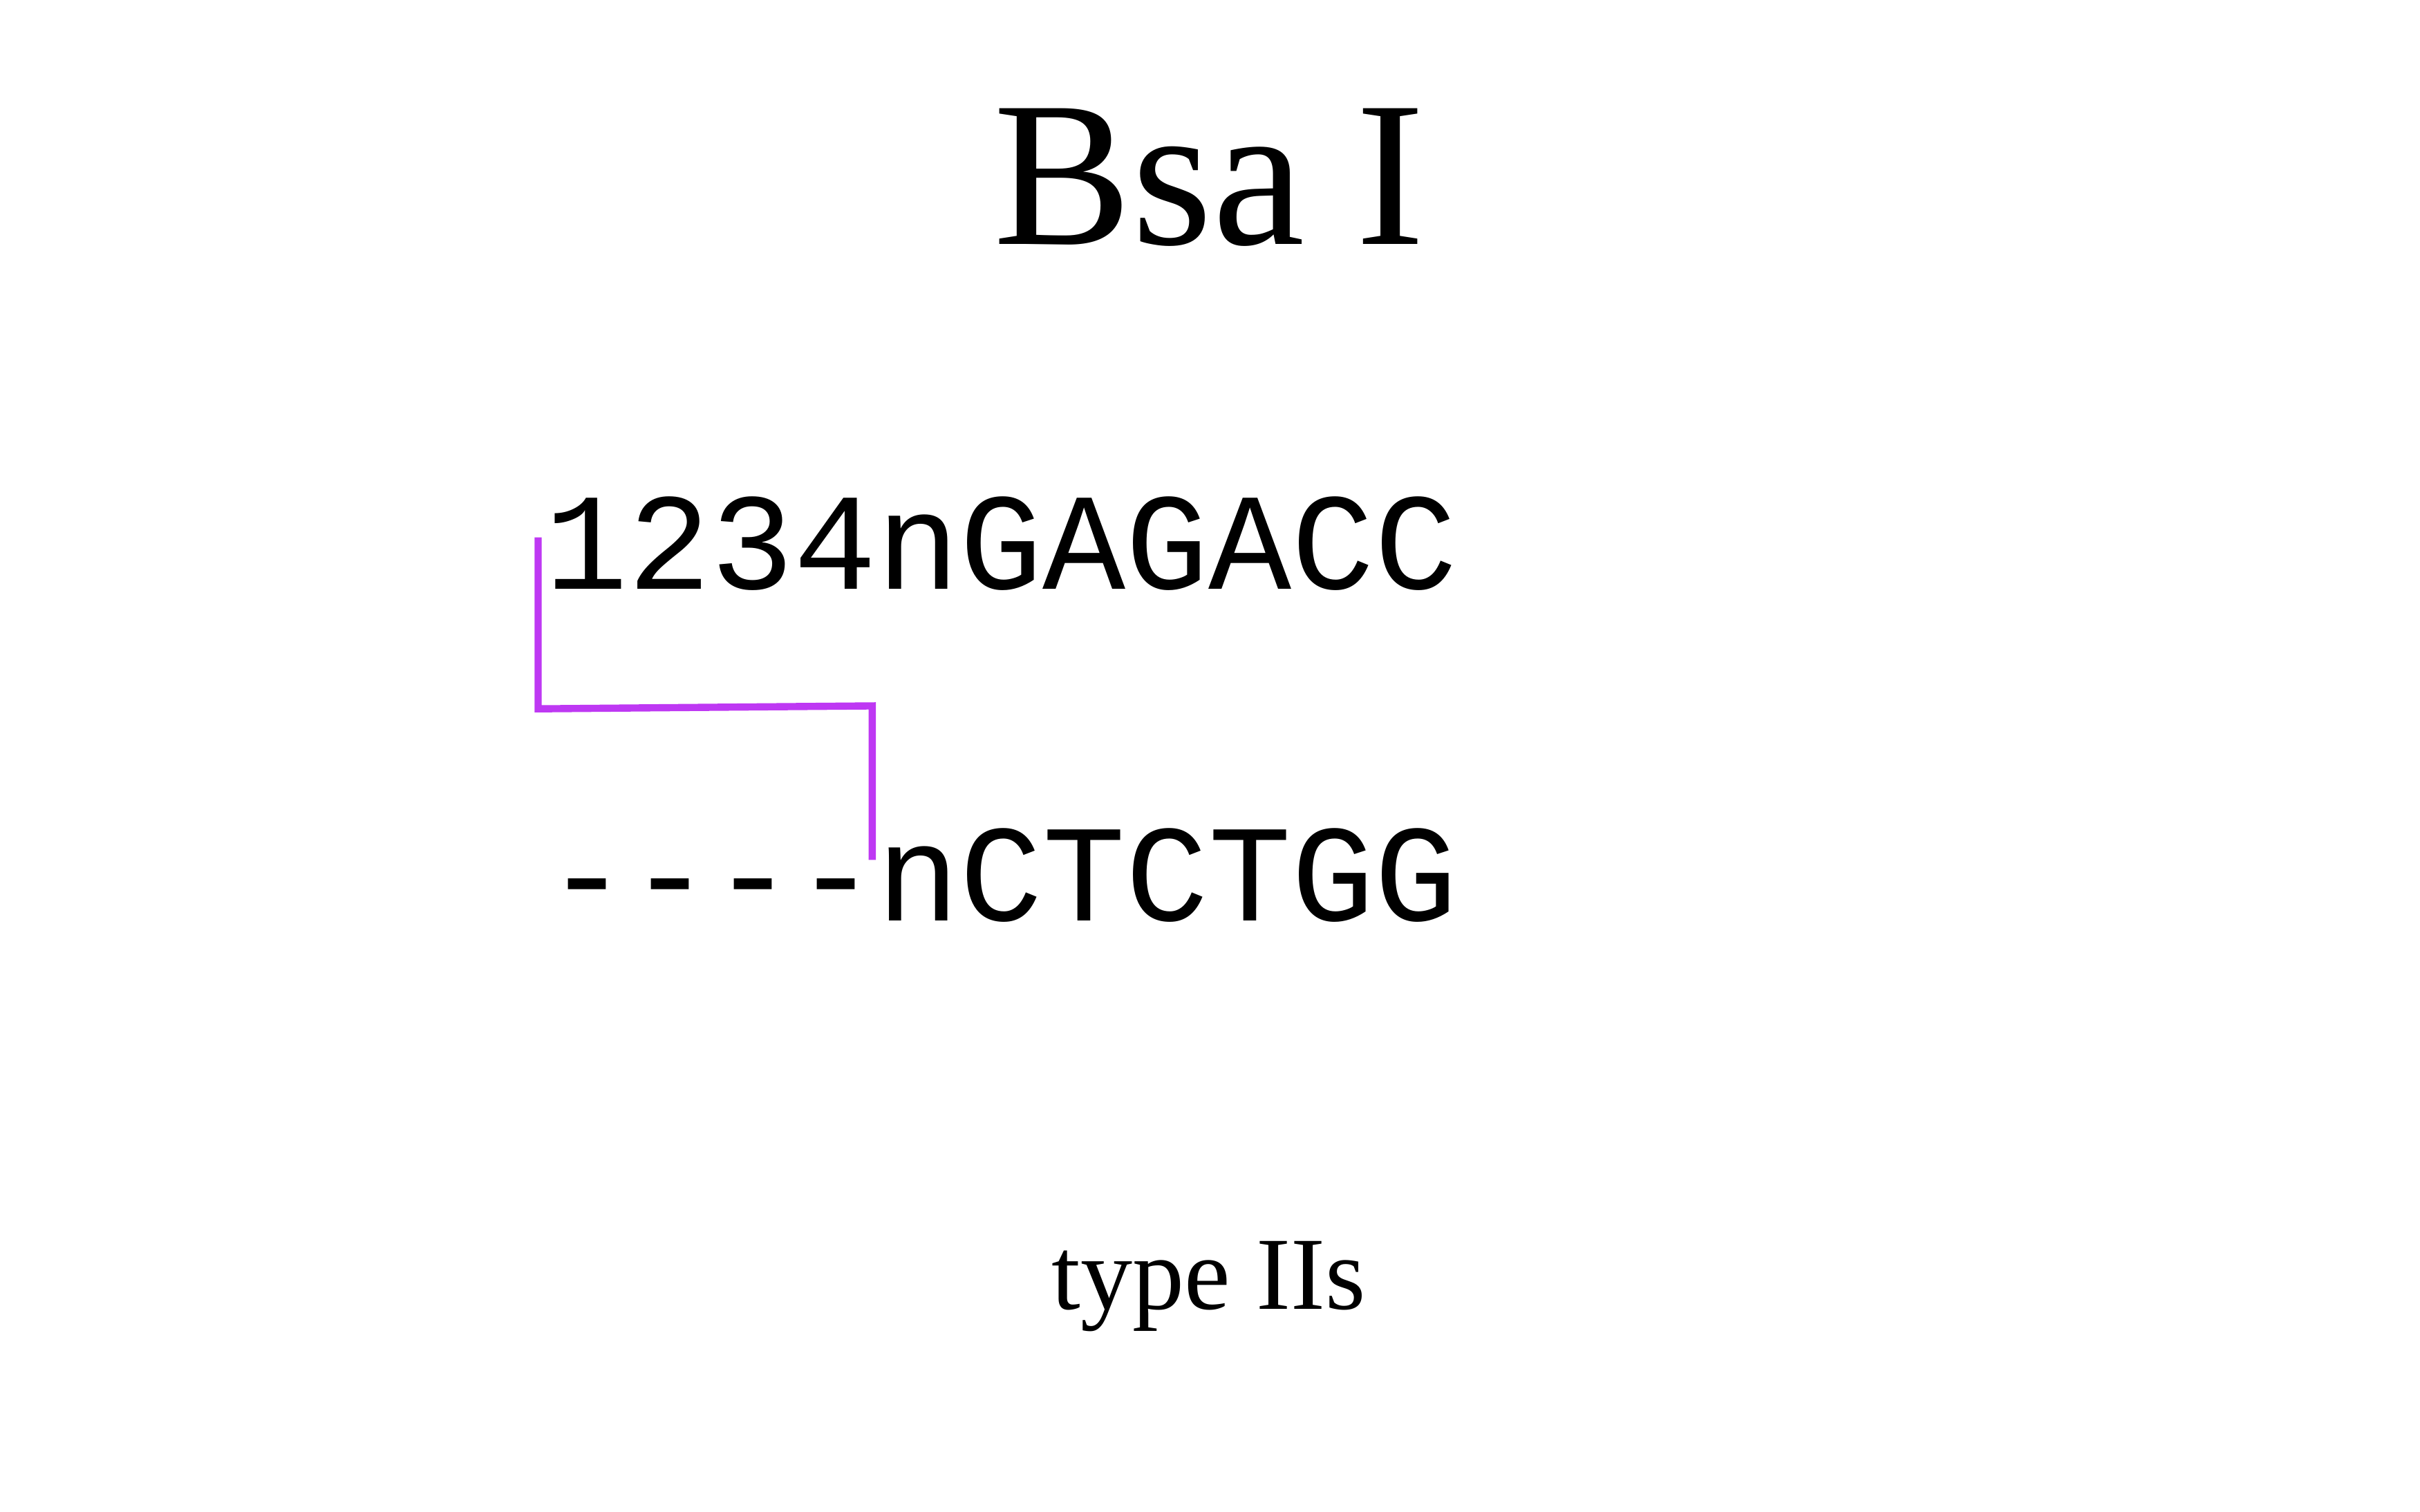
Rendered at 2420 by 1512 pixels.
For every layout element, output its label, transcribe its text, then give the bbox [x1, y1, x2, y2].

text_box ---- [540, 445, 1481, 954]
text_box Bsa I [987, 31, 1432, 292]
text_box type IIs [1046, 1200, 1372, 1336]
